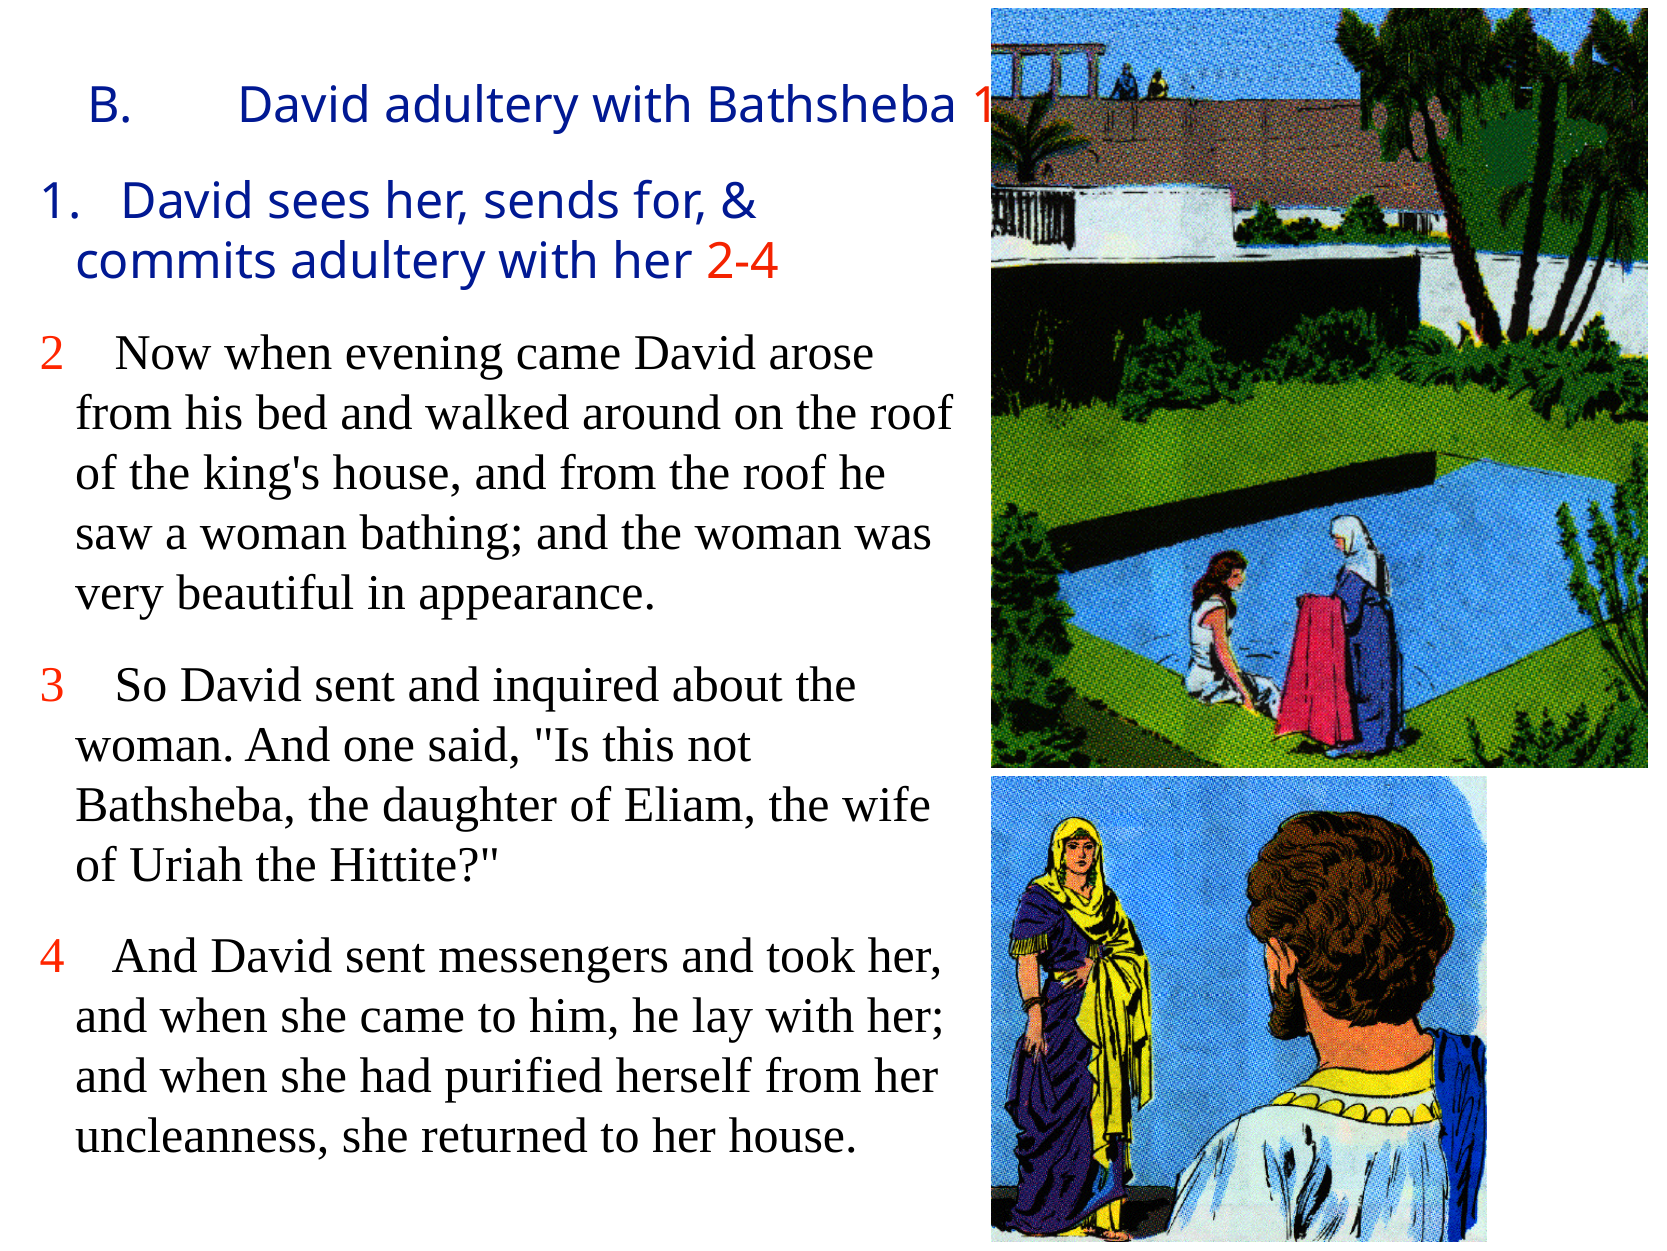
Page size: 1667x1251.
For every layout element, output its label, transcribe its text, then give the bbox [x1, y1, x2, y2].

list 1. David sees her, sends for, & commits adultery with her 2-4 2 Now when evening came David arose from his bed and walked around on the roof of the king's house, and from the roof he saw a woman bathing; and the woman was very beautiful in appearance. 3 So David sent and inquired about the woman. And one said, "Is this not Bathsheba, the daughter of Eliam, the wife of Uriah the Hittite?" 4 And David sent messengers and took her, and when she came to him, he lay with her; and when she had purified herself from her uncleanness, she returned to her house. [0, 159, 976, 1243]
picture [991, 8, 1648, 768]
picture [991, 776, 1488, 1242]
title B. David adultery with Bathsheba 1-5 [86, 32, 986, 172]
